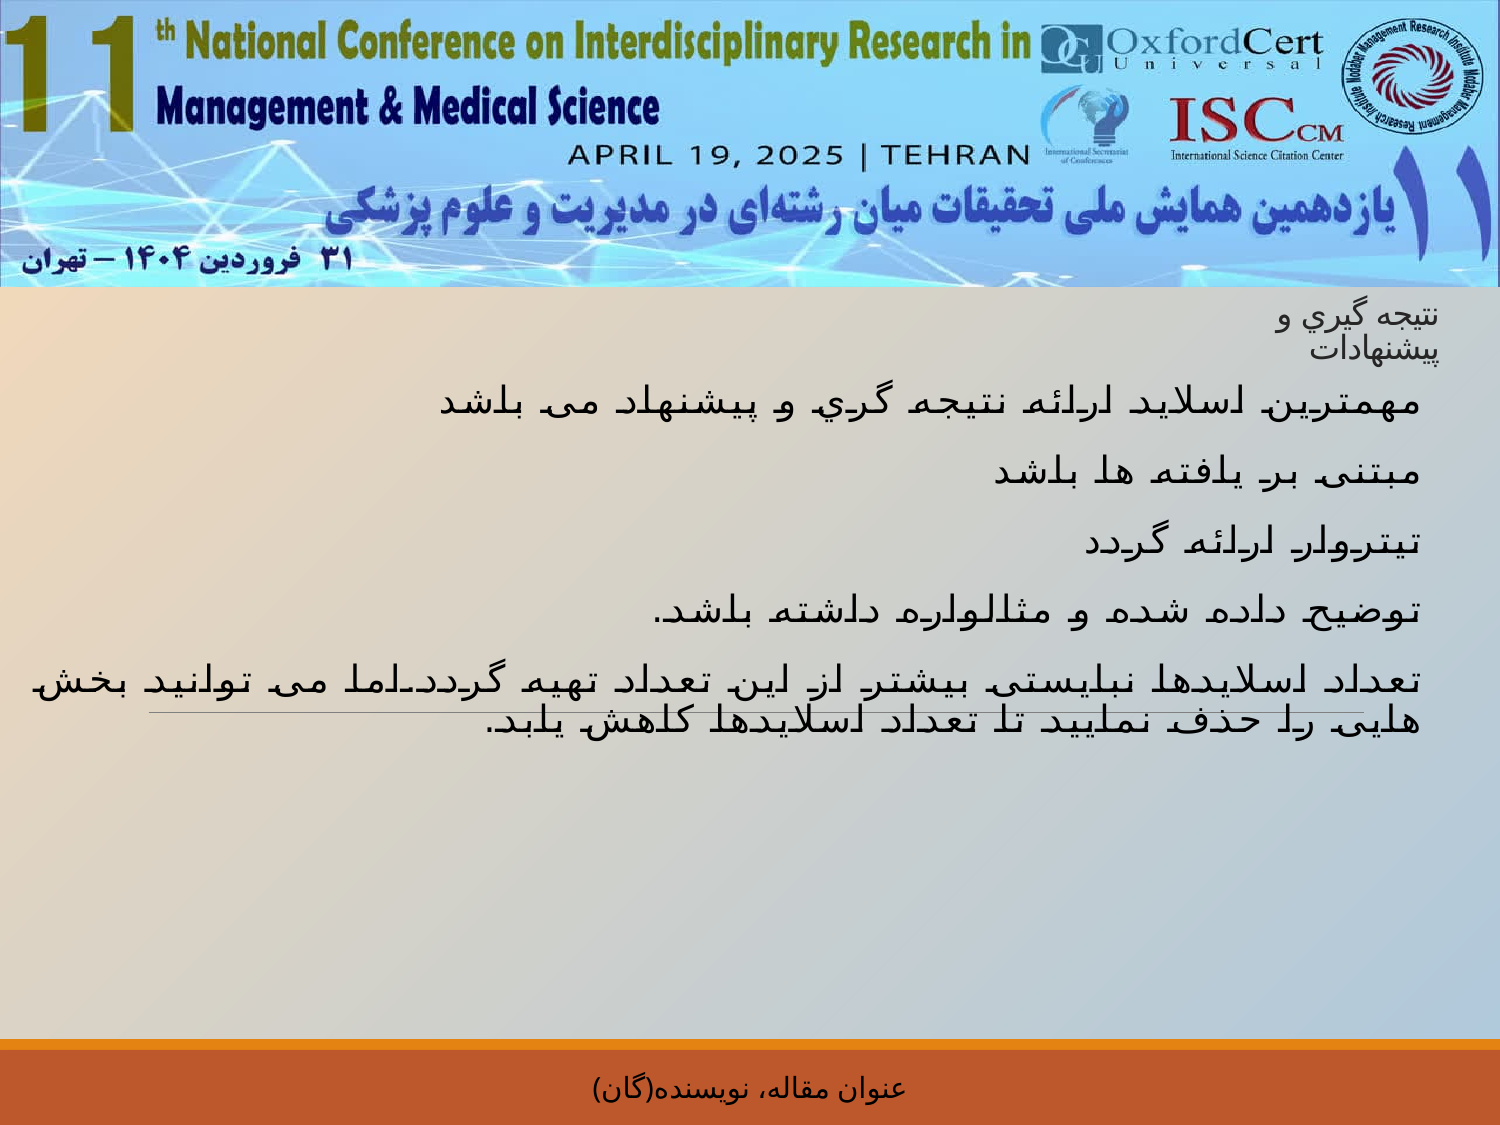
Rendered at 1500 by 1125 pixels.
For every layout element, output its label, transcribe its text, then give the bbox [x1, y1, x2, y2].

picture [0, 0, 1500, 288]
subtitle مهمترین اسلاید ارائه نتيجه گري و پيشنهاد می باشد مبتنی بر یافته ها باشد تیتروار ارائه گردد توضیح داده شده و مثالواره داشته باشد. تعداد اسلایدها نبایستی بیشتر از این تعداد تهیه گردد.اما می توانید بخش هایی را حذف نمایید تا تعداد اسلایدها کاهش یابد. [17, 374, 1437, 1035]
title نتيجه گيري و پيشنهادات [1151, 296, 1456, 375]
footer عنوان مقاله، نویسنده(گان) [453, 1059, 1047, 1120]
